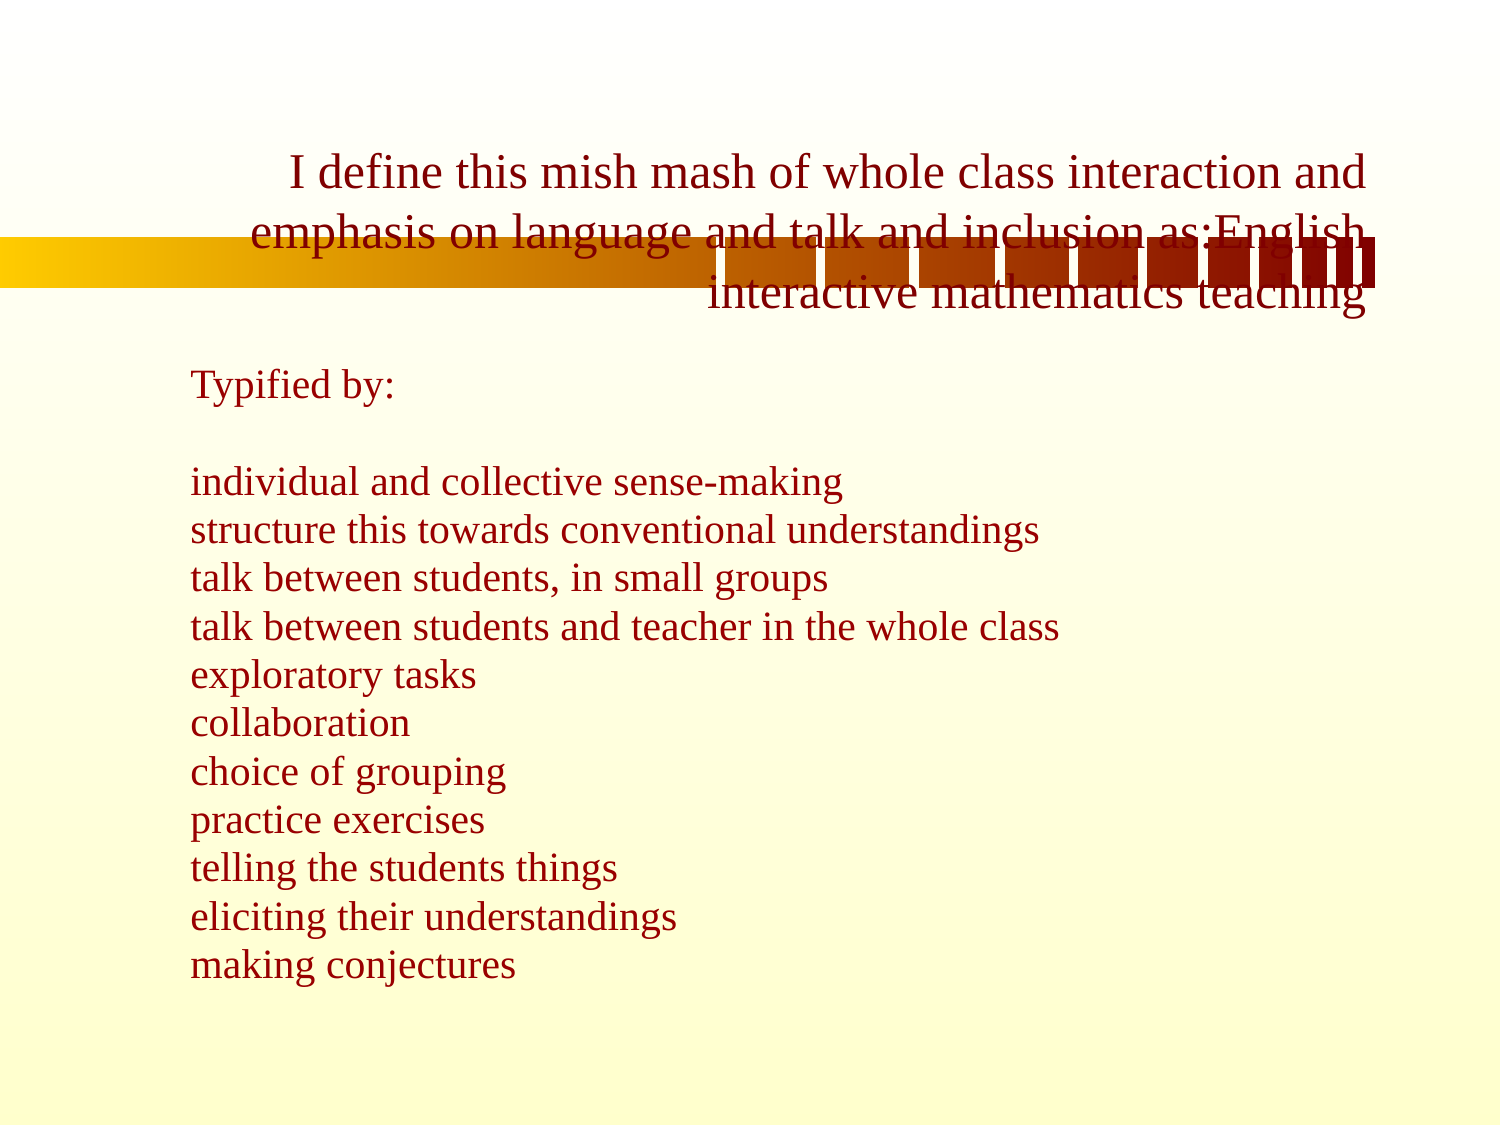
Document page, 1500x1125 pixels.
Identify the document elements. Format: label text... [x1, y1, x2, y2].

list Typified by: individual and collective sense-making structure this towards conventional understandings talk between students, in small groups talk between students and teacher in the whole class exploratory tasks collaboration choice of grouping practice exercises telling the students things eliciting their understandings making conjectures [100, 290, 1376, 1048]
title I define this mish mash of whole class interaction and emphasis on language and talk and inclusion as:English interactive mathematics teaching [110, 27, 1383, 327]
